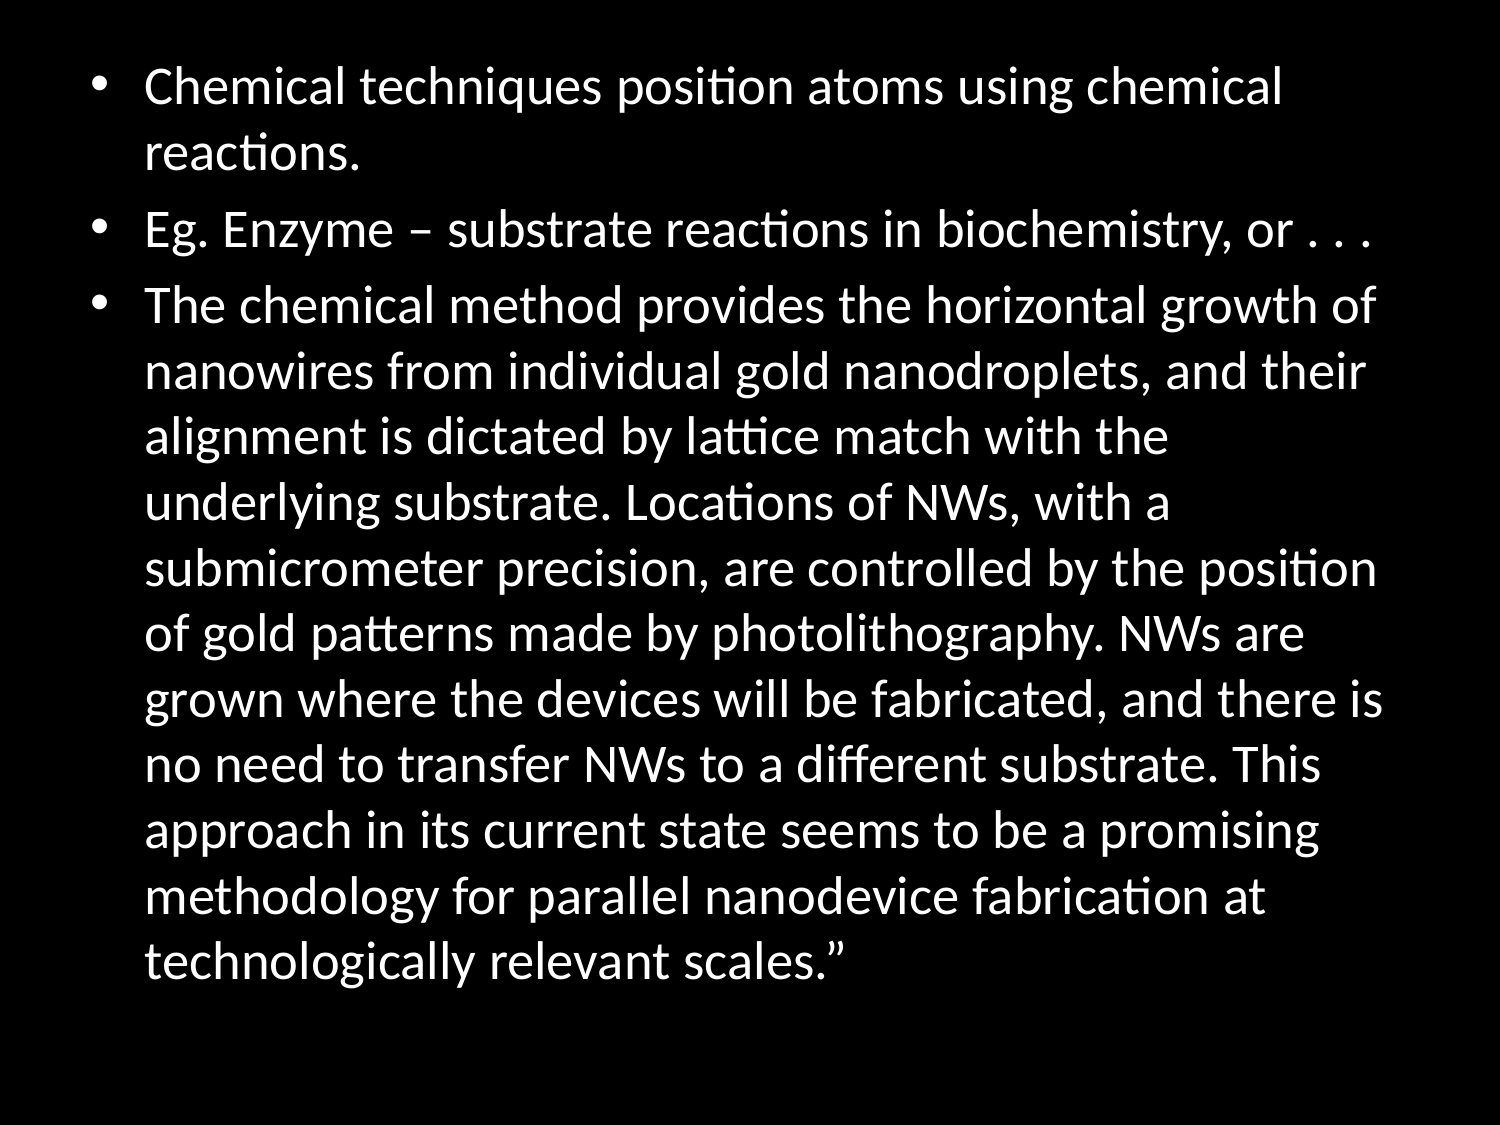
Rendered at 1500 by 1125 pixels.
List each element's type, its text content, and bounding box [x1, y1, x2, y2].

list Chemical techniques position atoms using chemical reactions. Eg. Enzyme – substrate reactions in biochemistry, or . . . The chemical method provides the horizontal growth of nanowires from individual gold nanodroplets, and their alignment is dictated by lattice match with the underlying substrate. Locations of NWs, with a submicrometer precision, are controlled by the position of gold patterns made by photolithography. NWs are grown where the devices will be fabricated, and there is no need to transfer NWs to a different substrate. This approach in its current state seems to be a promising methodology for parallel nanodevice fabrication at technologically relevant scales.” [75, 42, 1425, 1005]
